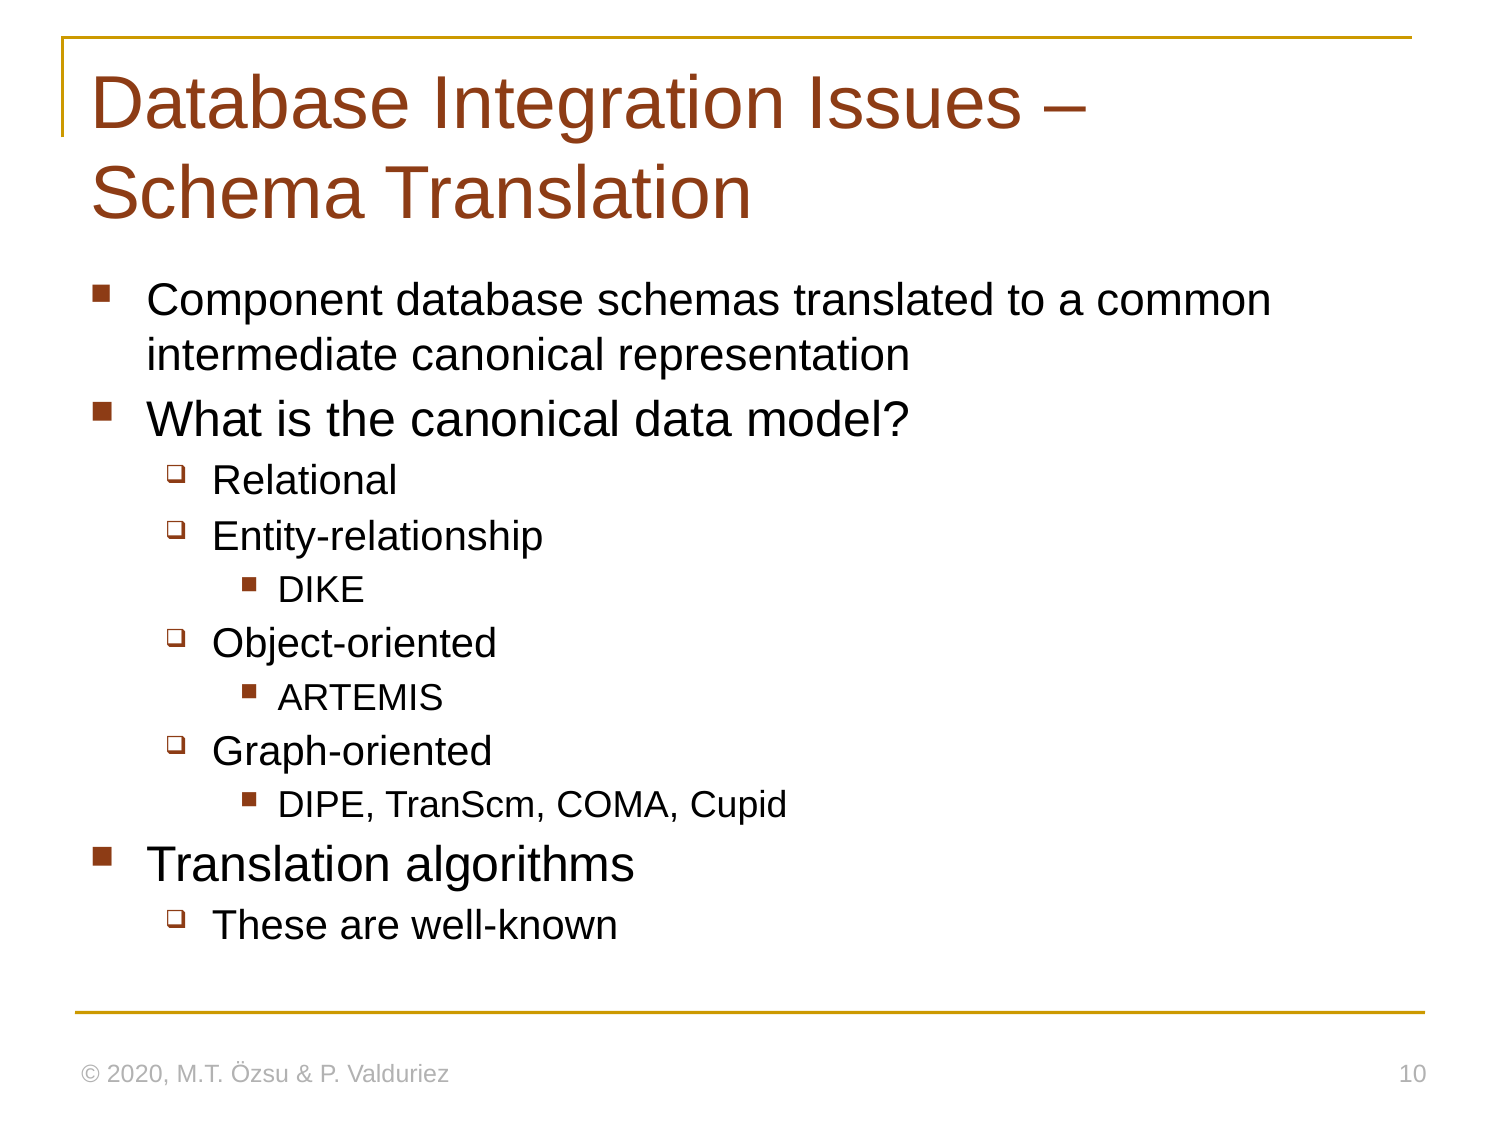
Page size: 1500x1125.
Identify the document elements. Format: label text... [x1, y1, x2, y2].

title Database Integration Issues – Schema Translation [74, 45, 1426, 233]
list Component database schemas translated to a common intermediate canonical representation What is the canonical data model? Relational Entity-relationship DIKE Object-oriented ARTEMIS Graph-oriented DIPE, TranScm, COMA, Cupid Translation algorithms These are well-known [74, 262, 1426, 1006]
slide_number 10 [1104, 1042, 1442, 1103]
footer © 2020, M.T. Özsu & P. Valduriez [66, 1042, 573, 1103]
